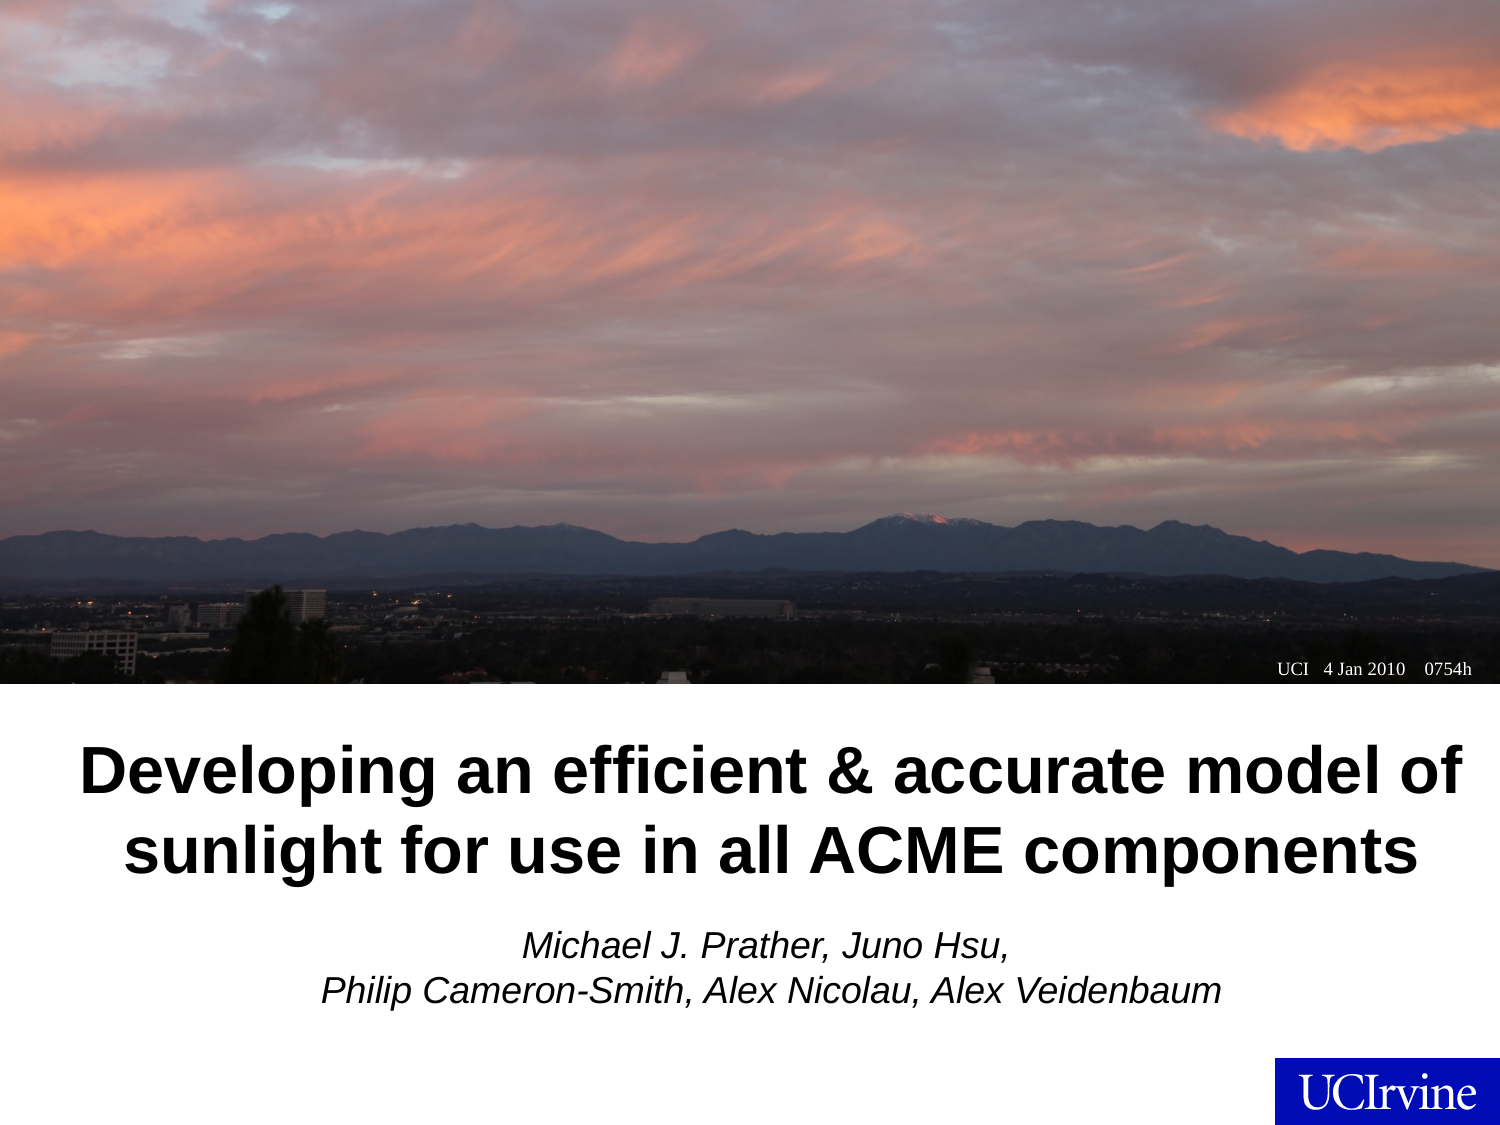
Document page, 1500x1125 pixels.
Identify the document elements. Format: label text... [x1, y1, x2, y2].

picture [0, 0, 1500, 684]
text_box Developing an efficient & accurate model of sunlight for use in all ACME components Michael J. Prather, Juno Hsu, Philip Cameron-Smith, Alex Nicolau, Alex Veidenbaum [62, 719, 1482, 1019]
picture [1274, 1057, 1500, 1125]
